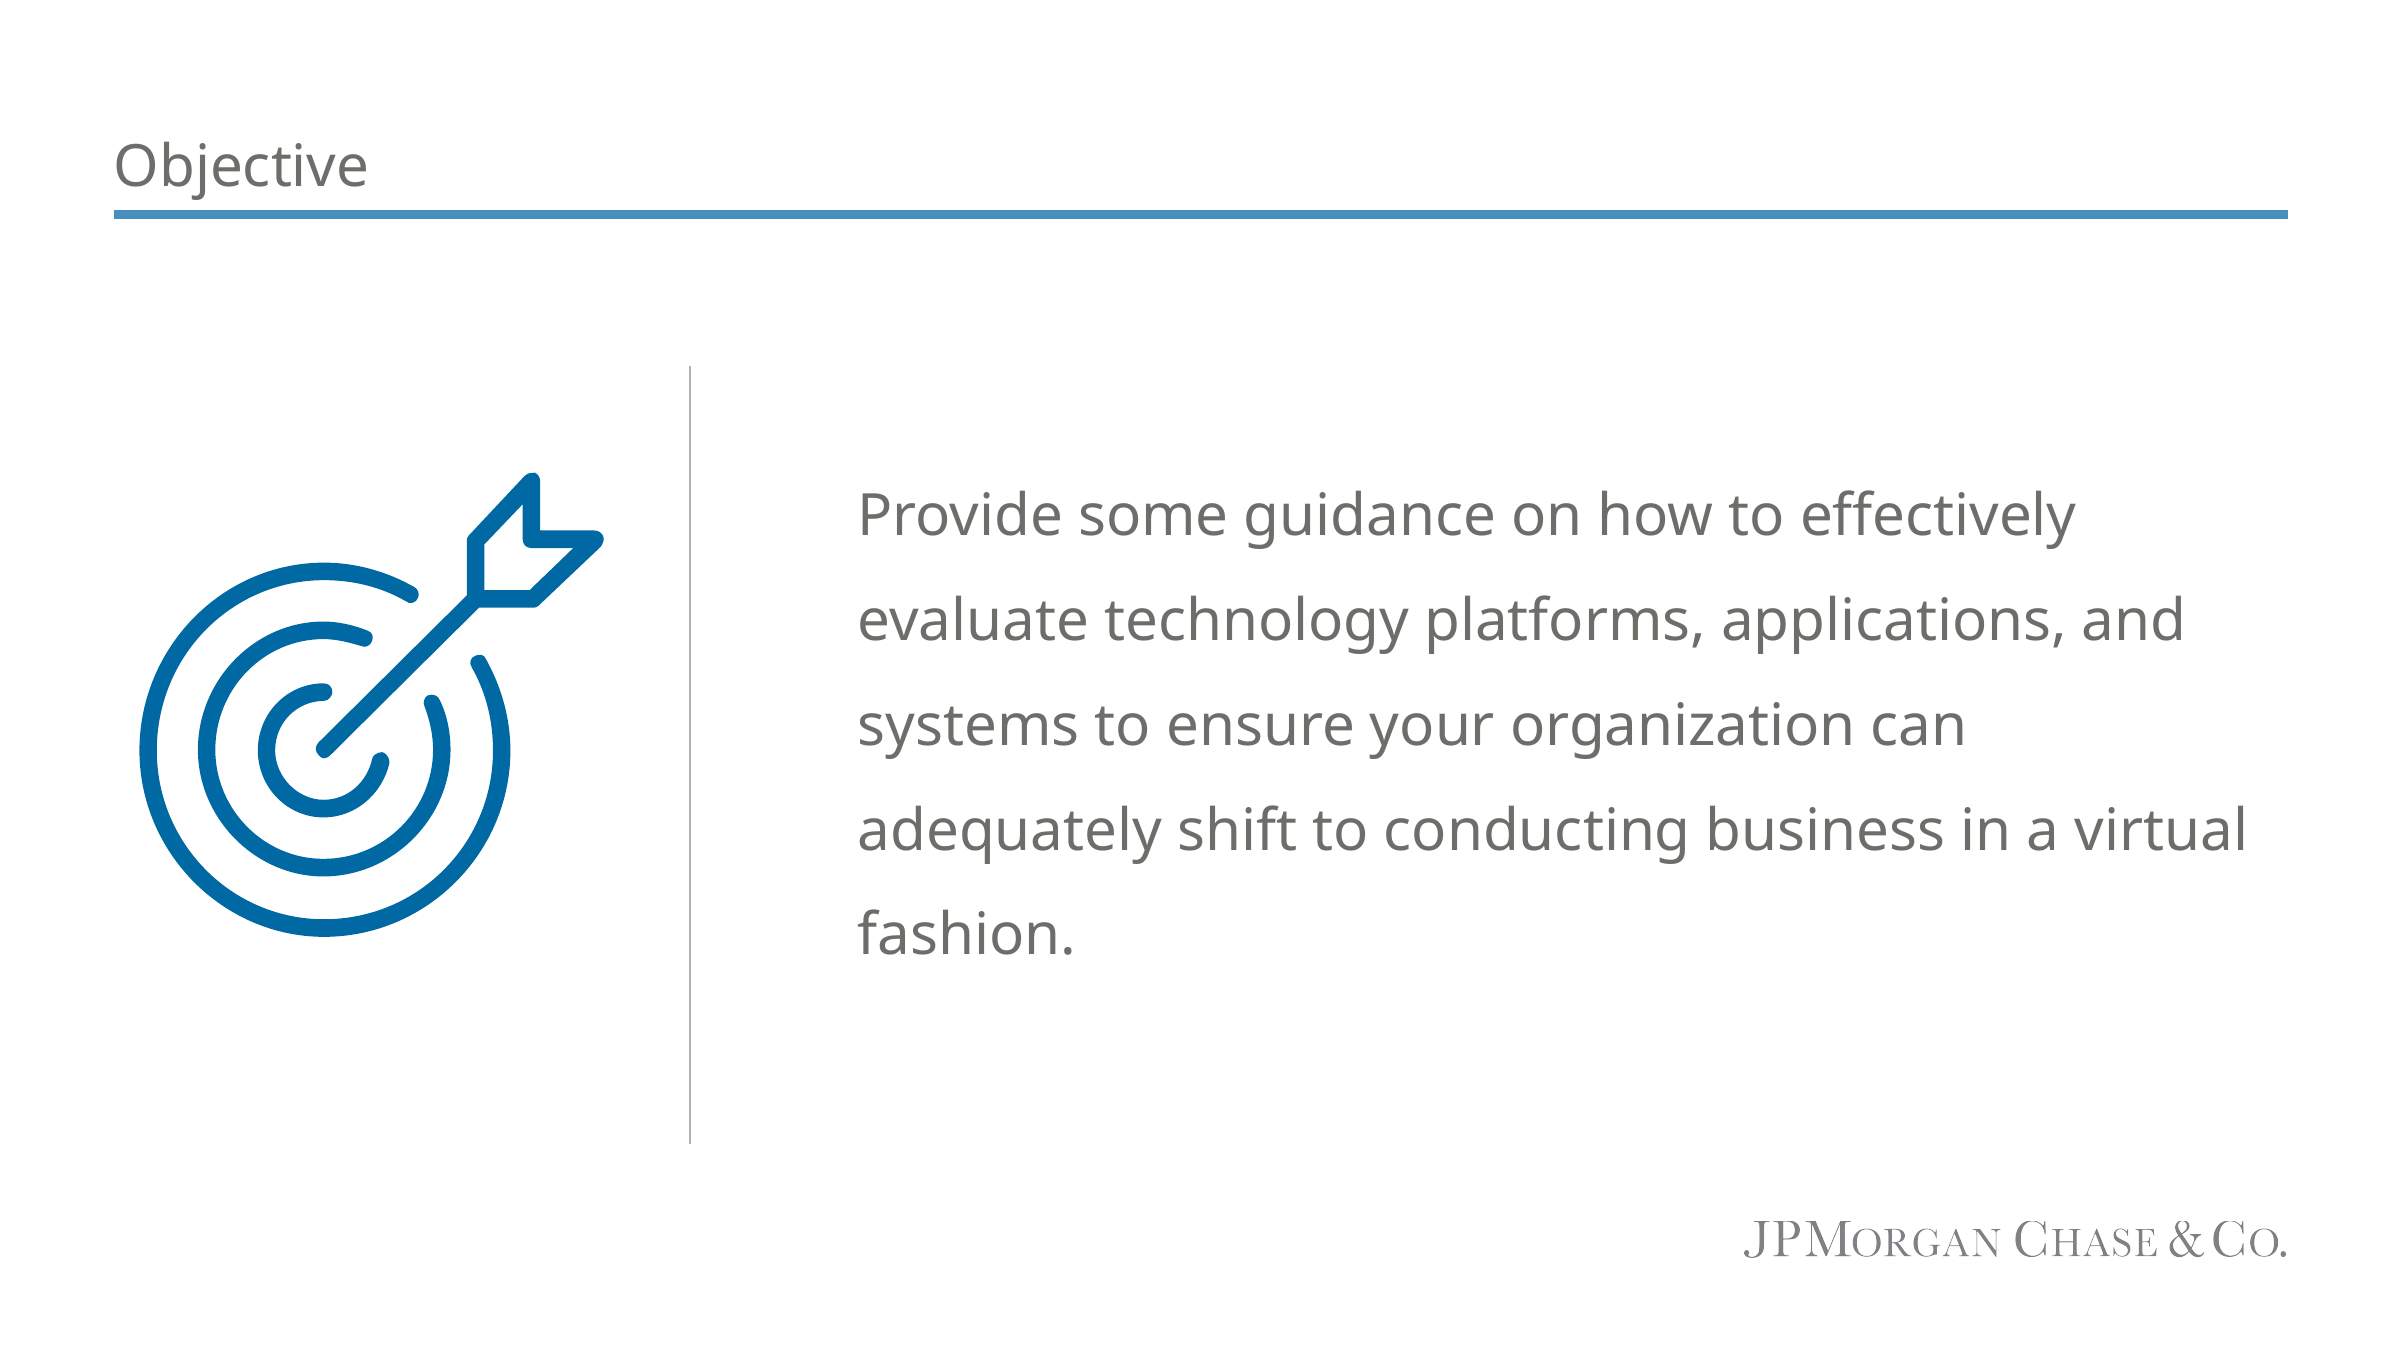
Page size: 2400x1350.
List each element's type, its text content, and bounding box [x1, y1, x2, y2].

list Provide some guidance on how to effectively evaluate technology platforms, applications, and systems to ensure your organization can adequately shift to conducting business in a virtual fashion. [842, 401, 2261, 1007]
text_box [139, 472, 605, 938]
title Objective [113, 79, 2288, 198]
